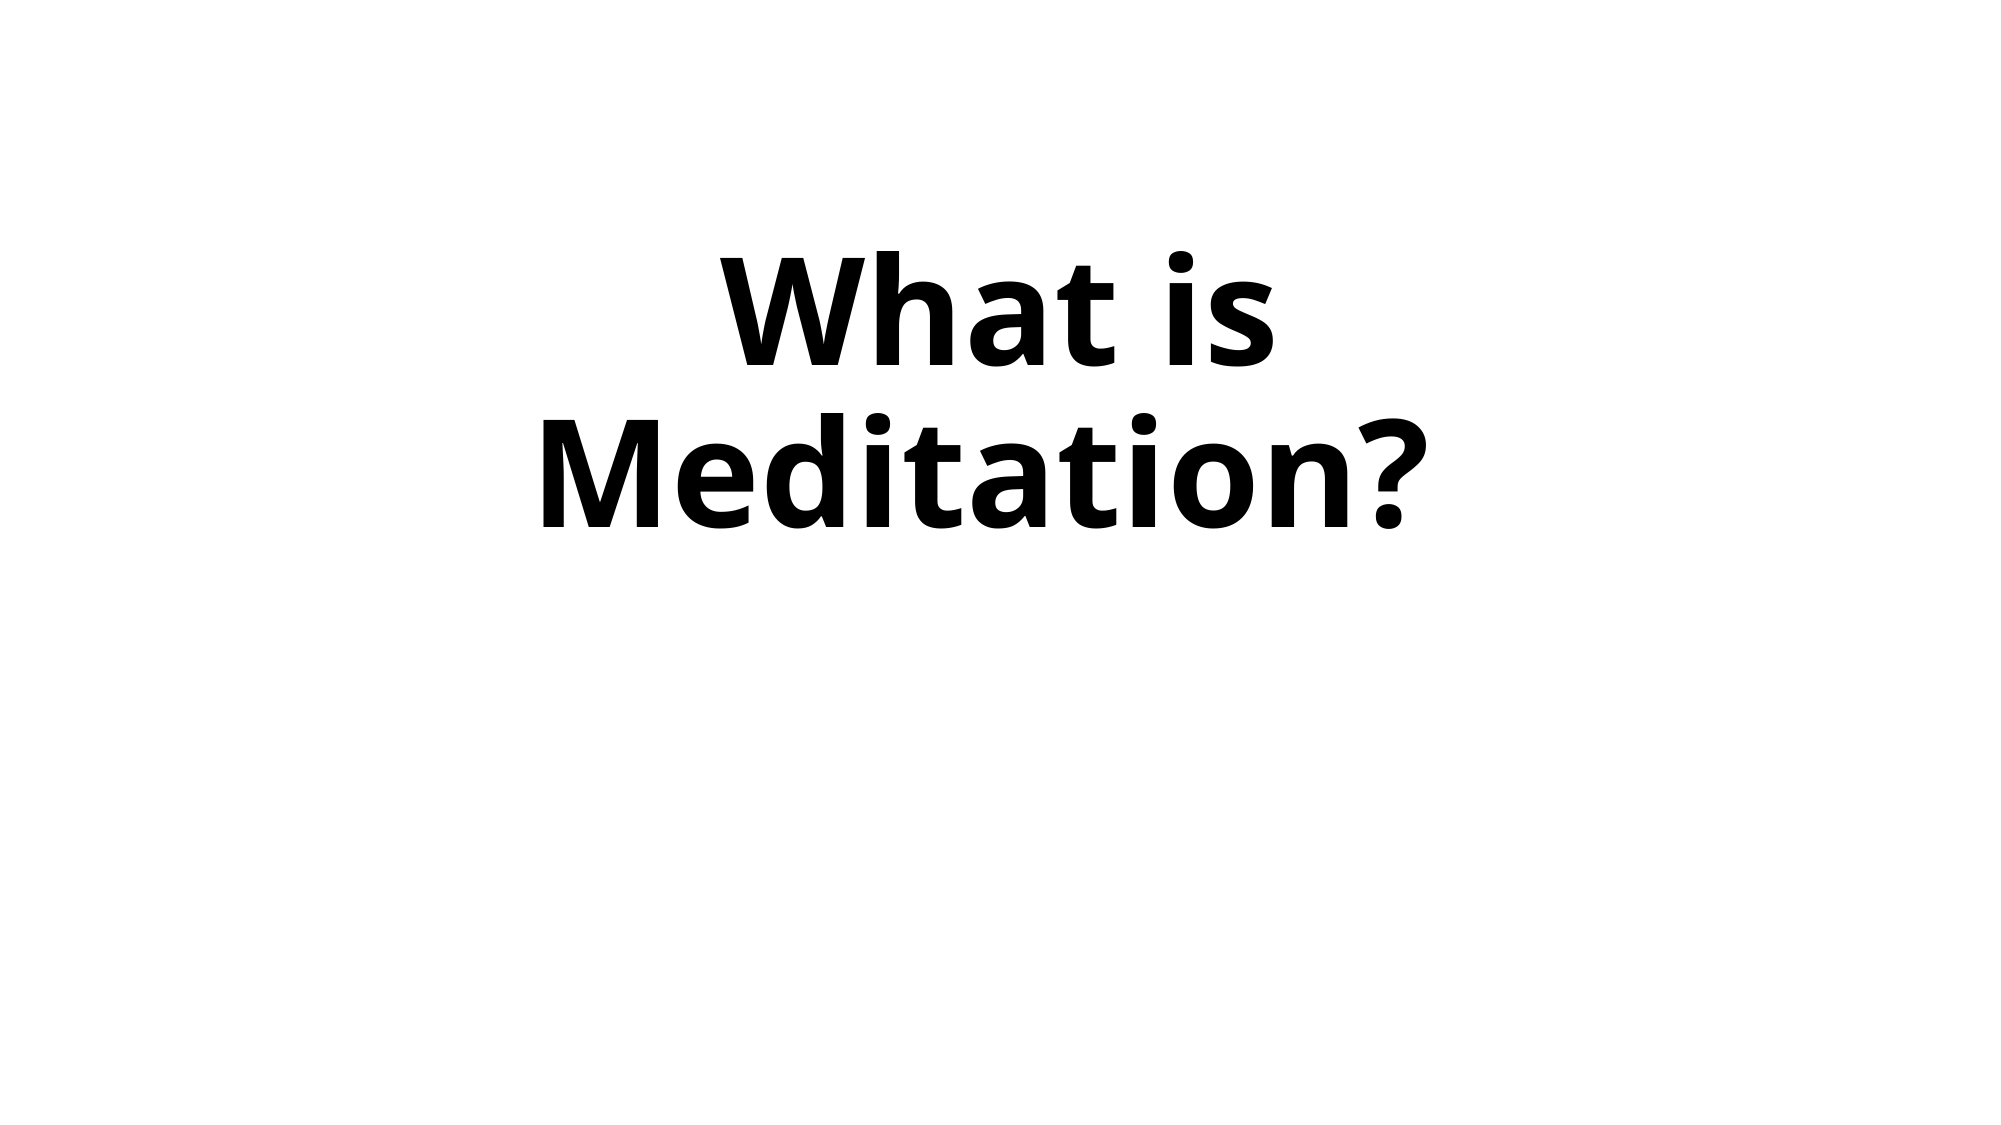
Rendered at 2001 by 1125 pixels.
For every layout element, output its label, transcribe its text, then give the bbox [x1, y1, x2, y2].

title What is Meditation? [249, 251, 1750, 567]
